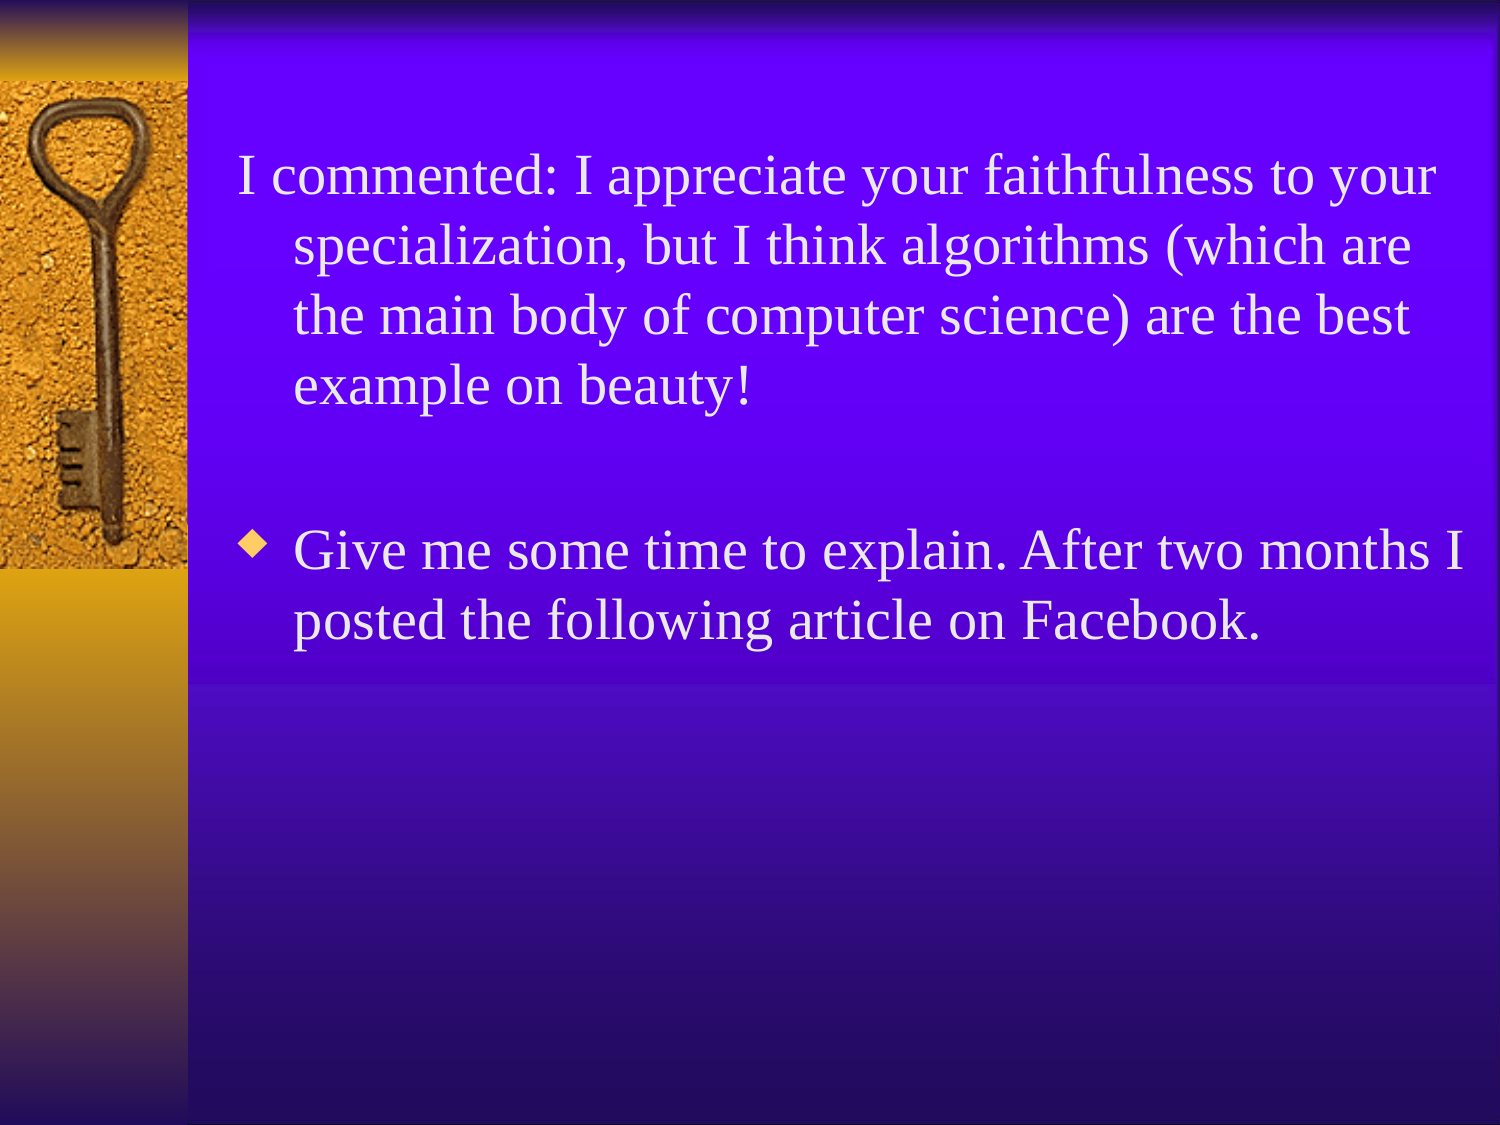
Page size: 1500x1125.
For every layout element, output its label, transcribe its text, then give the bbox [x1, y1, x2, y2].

picture [0, 0, 1500, 1125]
list Give me some time to explain. After two months I posted the following article on Facebook. [222, 421, 1500, 1020]
list I commented: I appreciate your faithfulness to your specialization, but I think algorithms (which are the main body of computer science) are the best example on beauty! [222, 128, 1475, 411]
